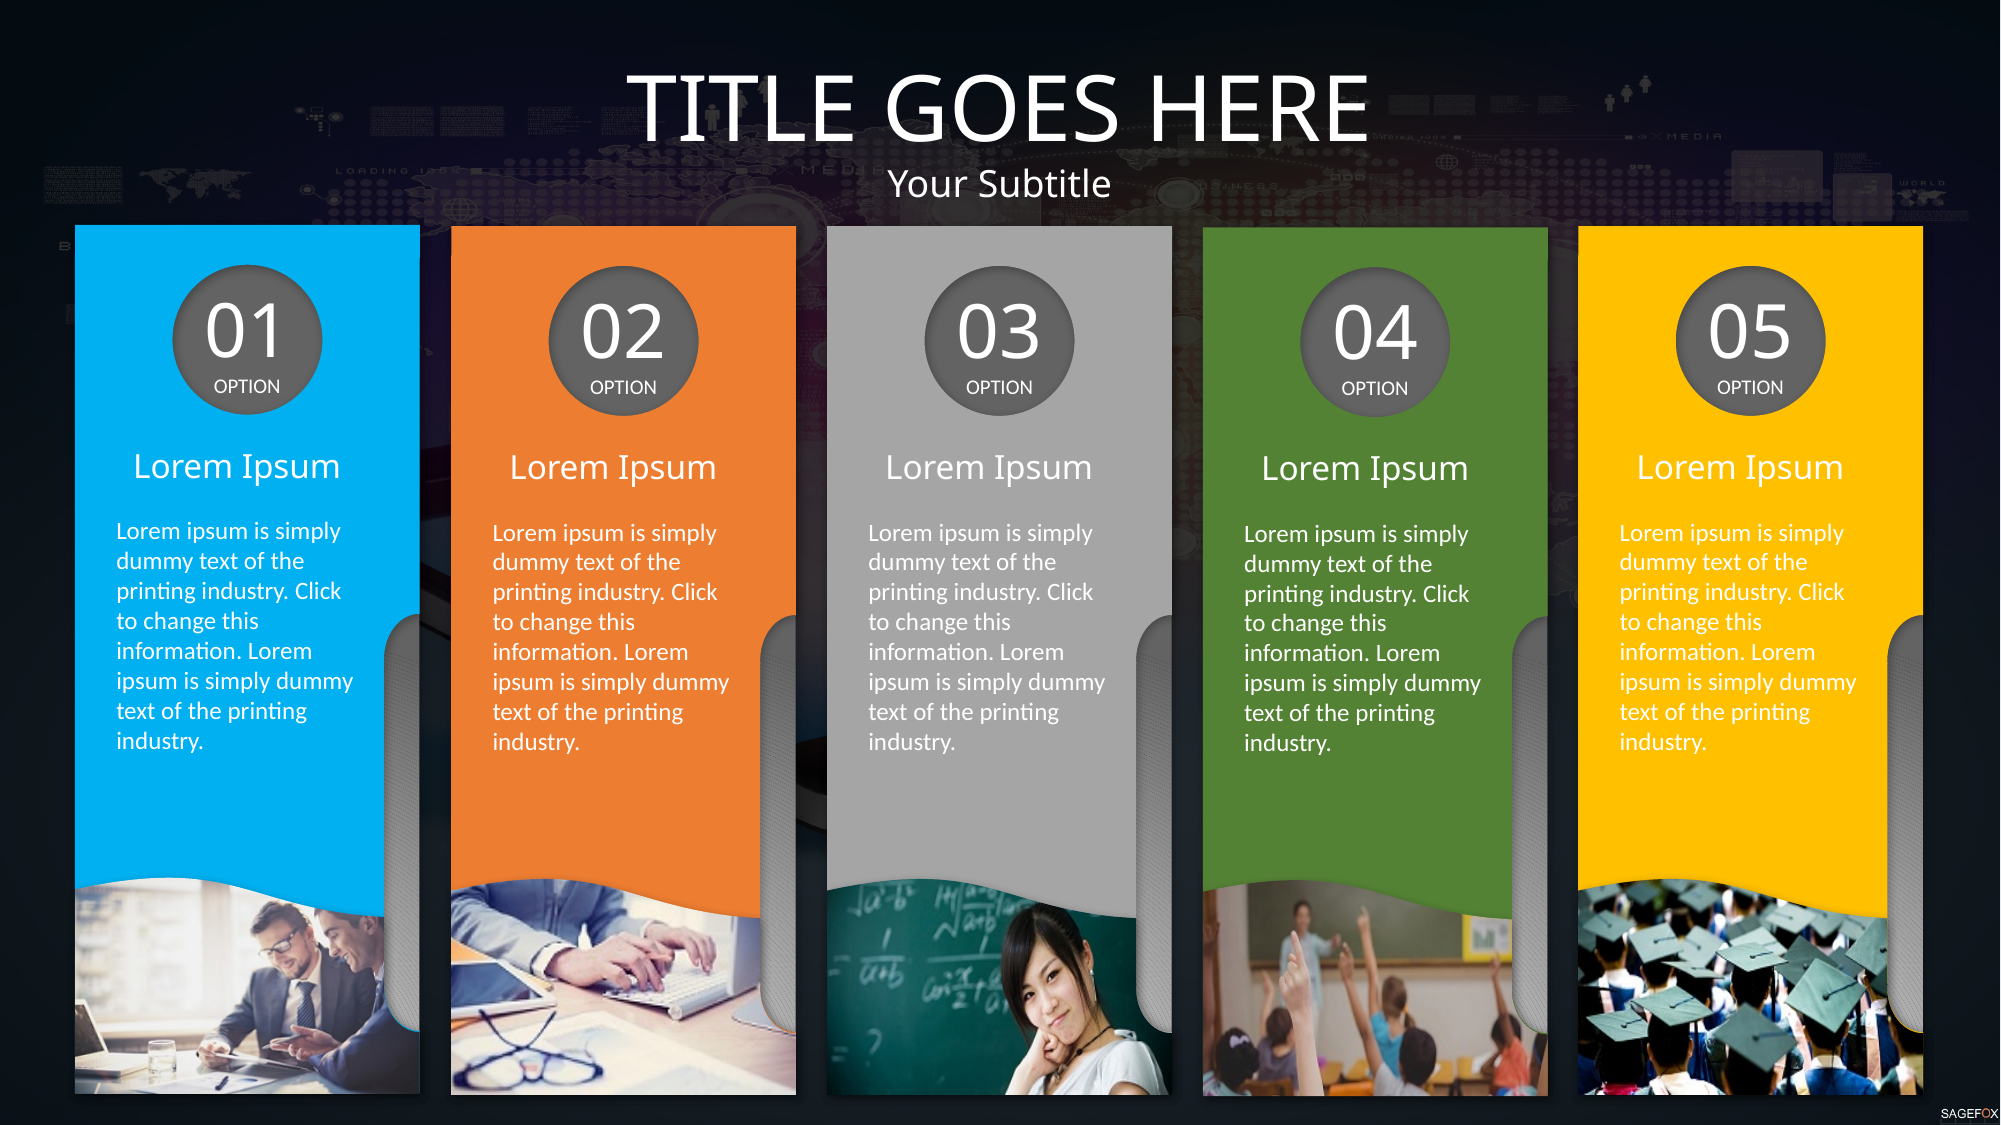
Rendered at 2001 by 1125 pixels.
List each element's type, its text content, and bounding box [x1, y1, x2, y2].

text_box TITLE GOES HERE Your Subtitle [548, 42, 1452, 212]
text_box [451, 226, 797, 1095]
picture [0, 0, 2001, 1125]
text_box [1202, 227, 1548, 1097]
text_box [74, 224, 420, 1094]
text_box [827, 226, 1173, 1095]
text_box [1578, 226, 1924, 1095]
